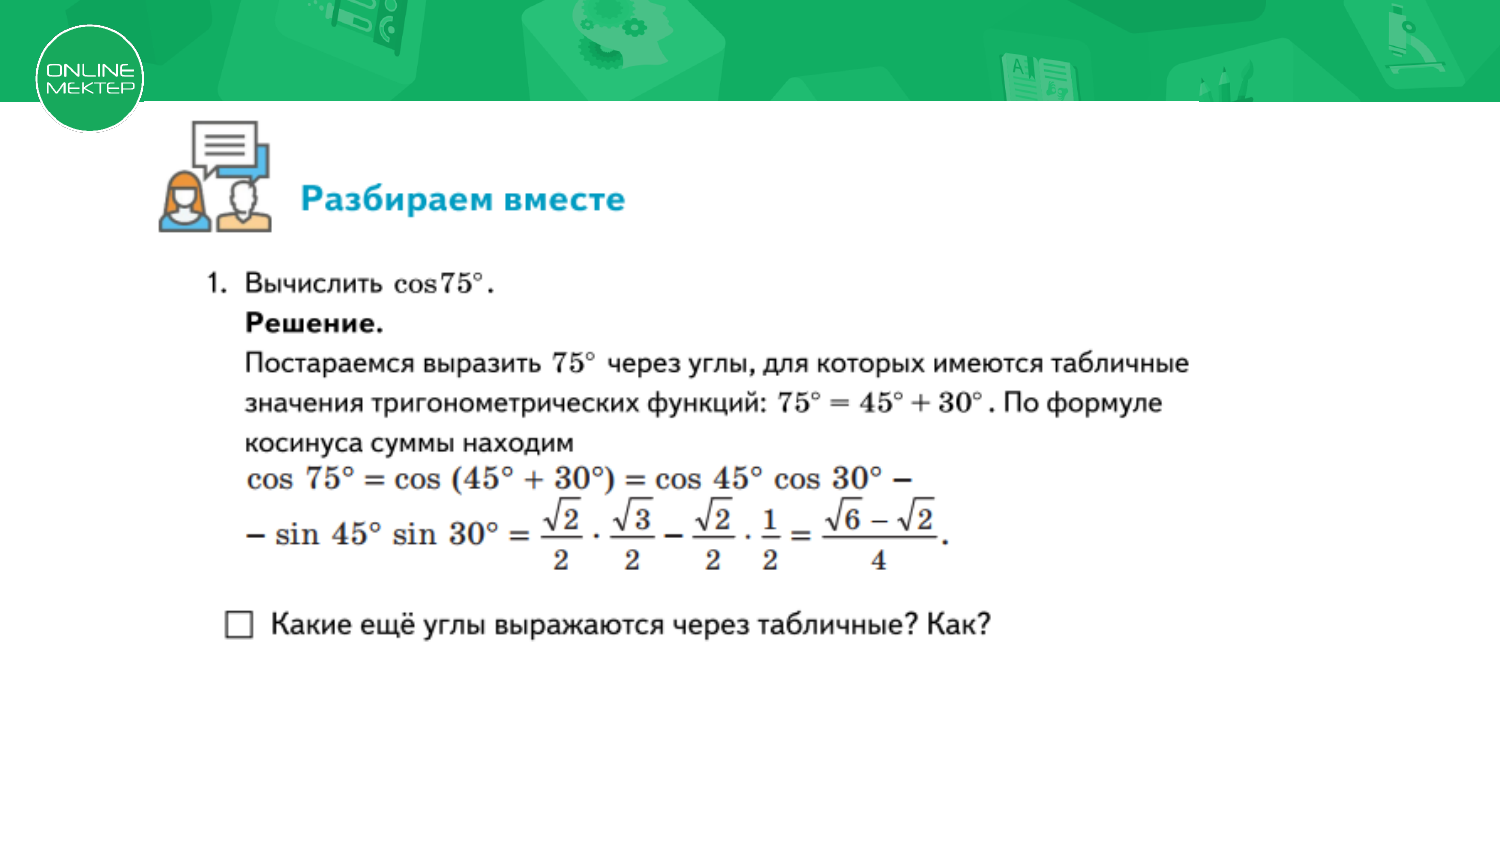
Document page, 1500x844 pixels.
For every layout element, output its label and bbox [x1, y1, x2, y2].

picture [0, 0, 1500, 575]
picture [194, 595, 1030, 650]
